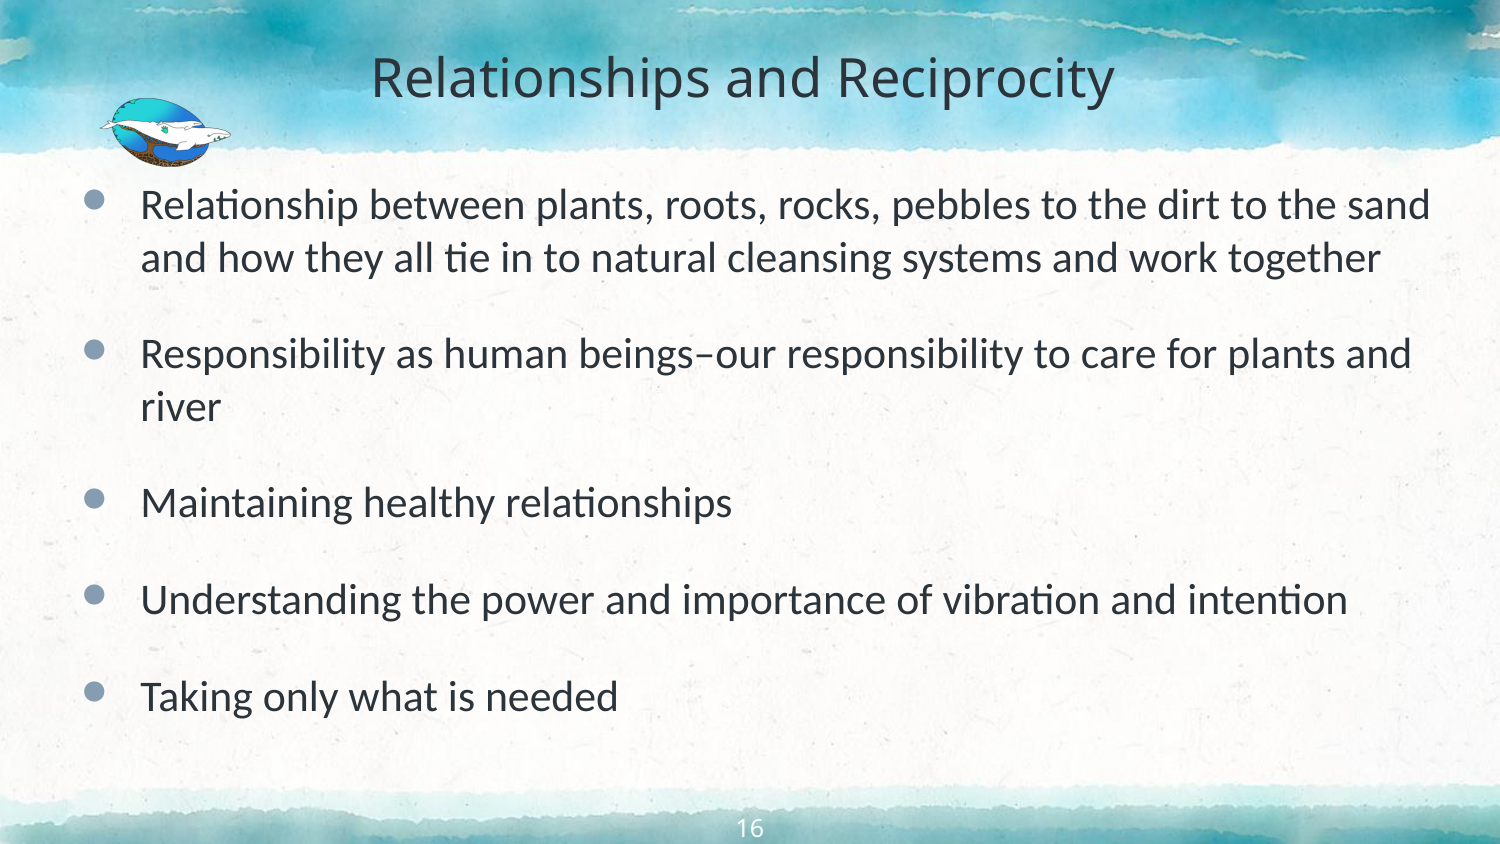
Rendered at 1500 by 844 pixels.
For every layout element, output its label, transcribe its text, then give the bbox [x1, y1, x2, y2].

picture [0, 0, 1500, 844]
title Relationships and Reciprocity [75, 5, 1425, 147]
list Relationship between plants, roots, rocks, pebbles to the dirt to the sand and how they all tie in to natural cleansing systems and work together Responsibility as human beings–our responsibility to care for plants and river Maintaining healthy relationships Understanding the power and importance of vibration and intention Taking only what is needed [50, 160, 1450, 812]
slide_number ‹#› [705, 797, 795, 844]
